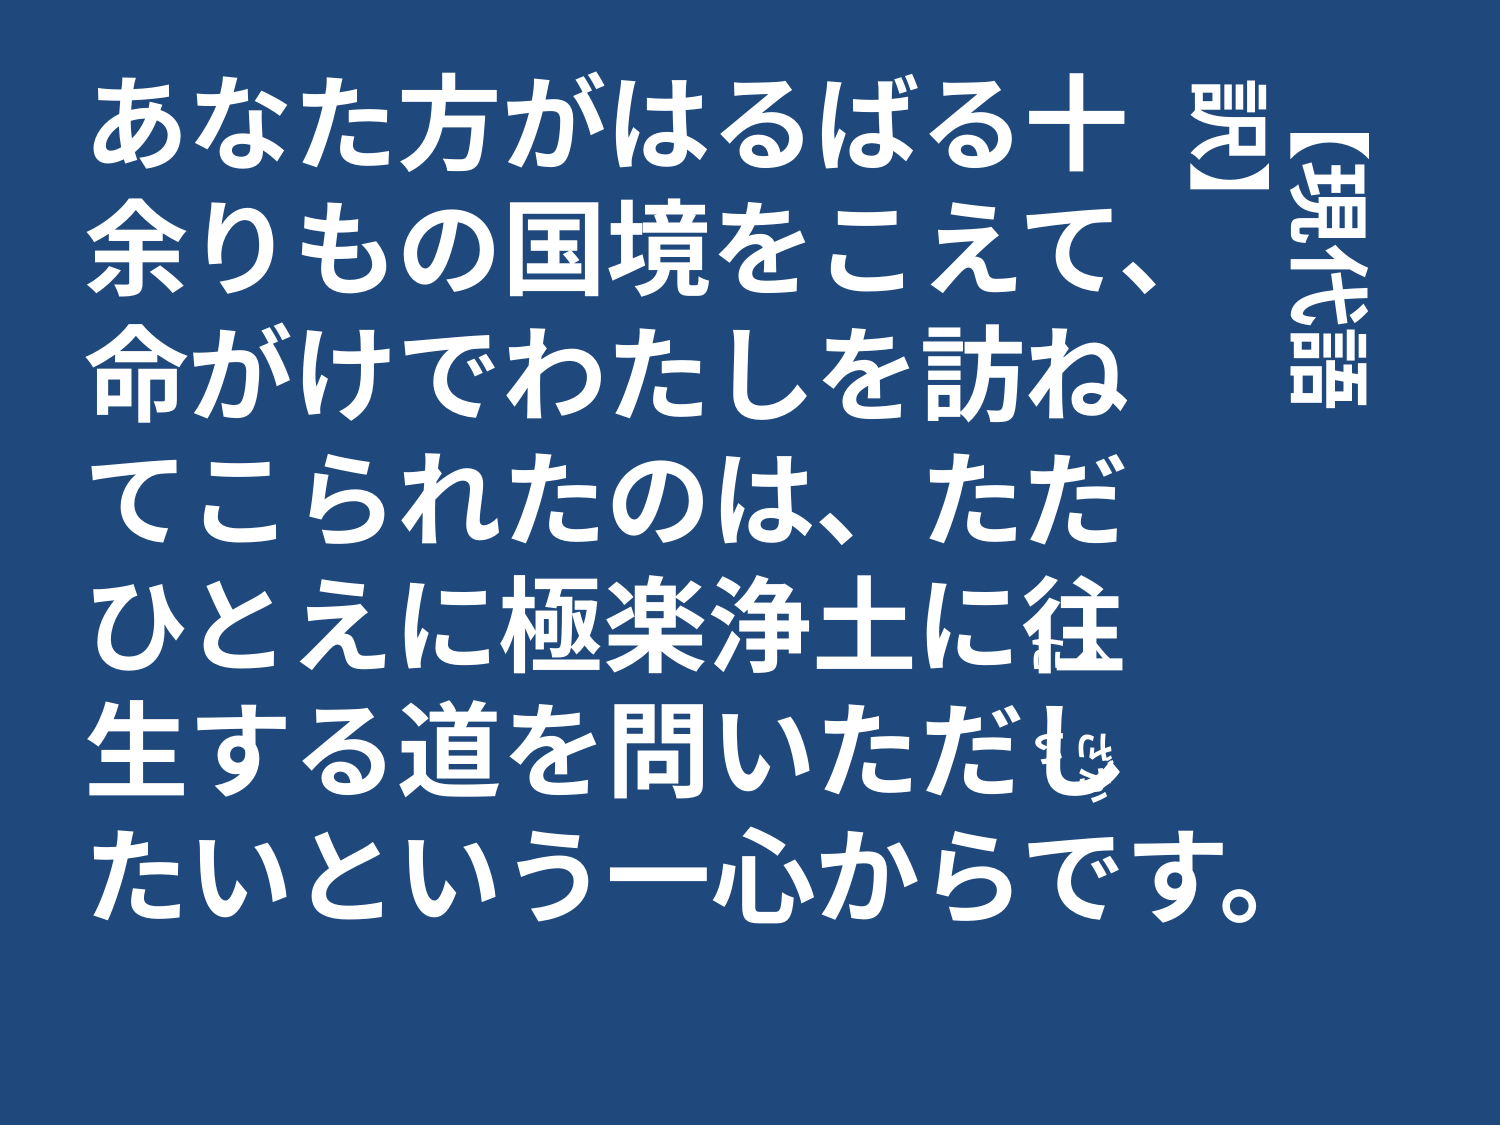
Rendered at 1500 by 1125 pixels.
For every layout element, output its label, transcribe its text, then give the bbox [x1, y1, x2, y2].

text_box くに [1048, 620, 1124, 715]
text_box ざかい [1050, 714, 1126, 857]
list あなた方がはるばる十余りもの国境をこえて、命がけでわたしを訪ねてこられたのは、ただひとえに極楽浄土に往生する道を問いただしたいという一心からです。 [76, 42, 1235, 1083]
text_box 【現代語訳】 [1257, 63, 1390, 563]
